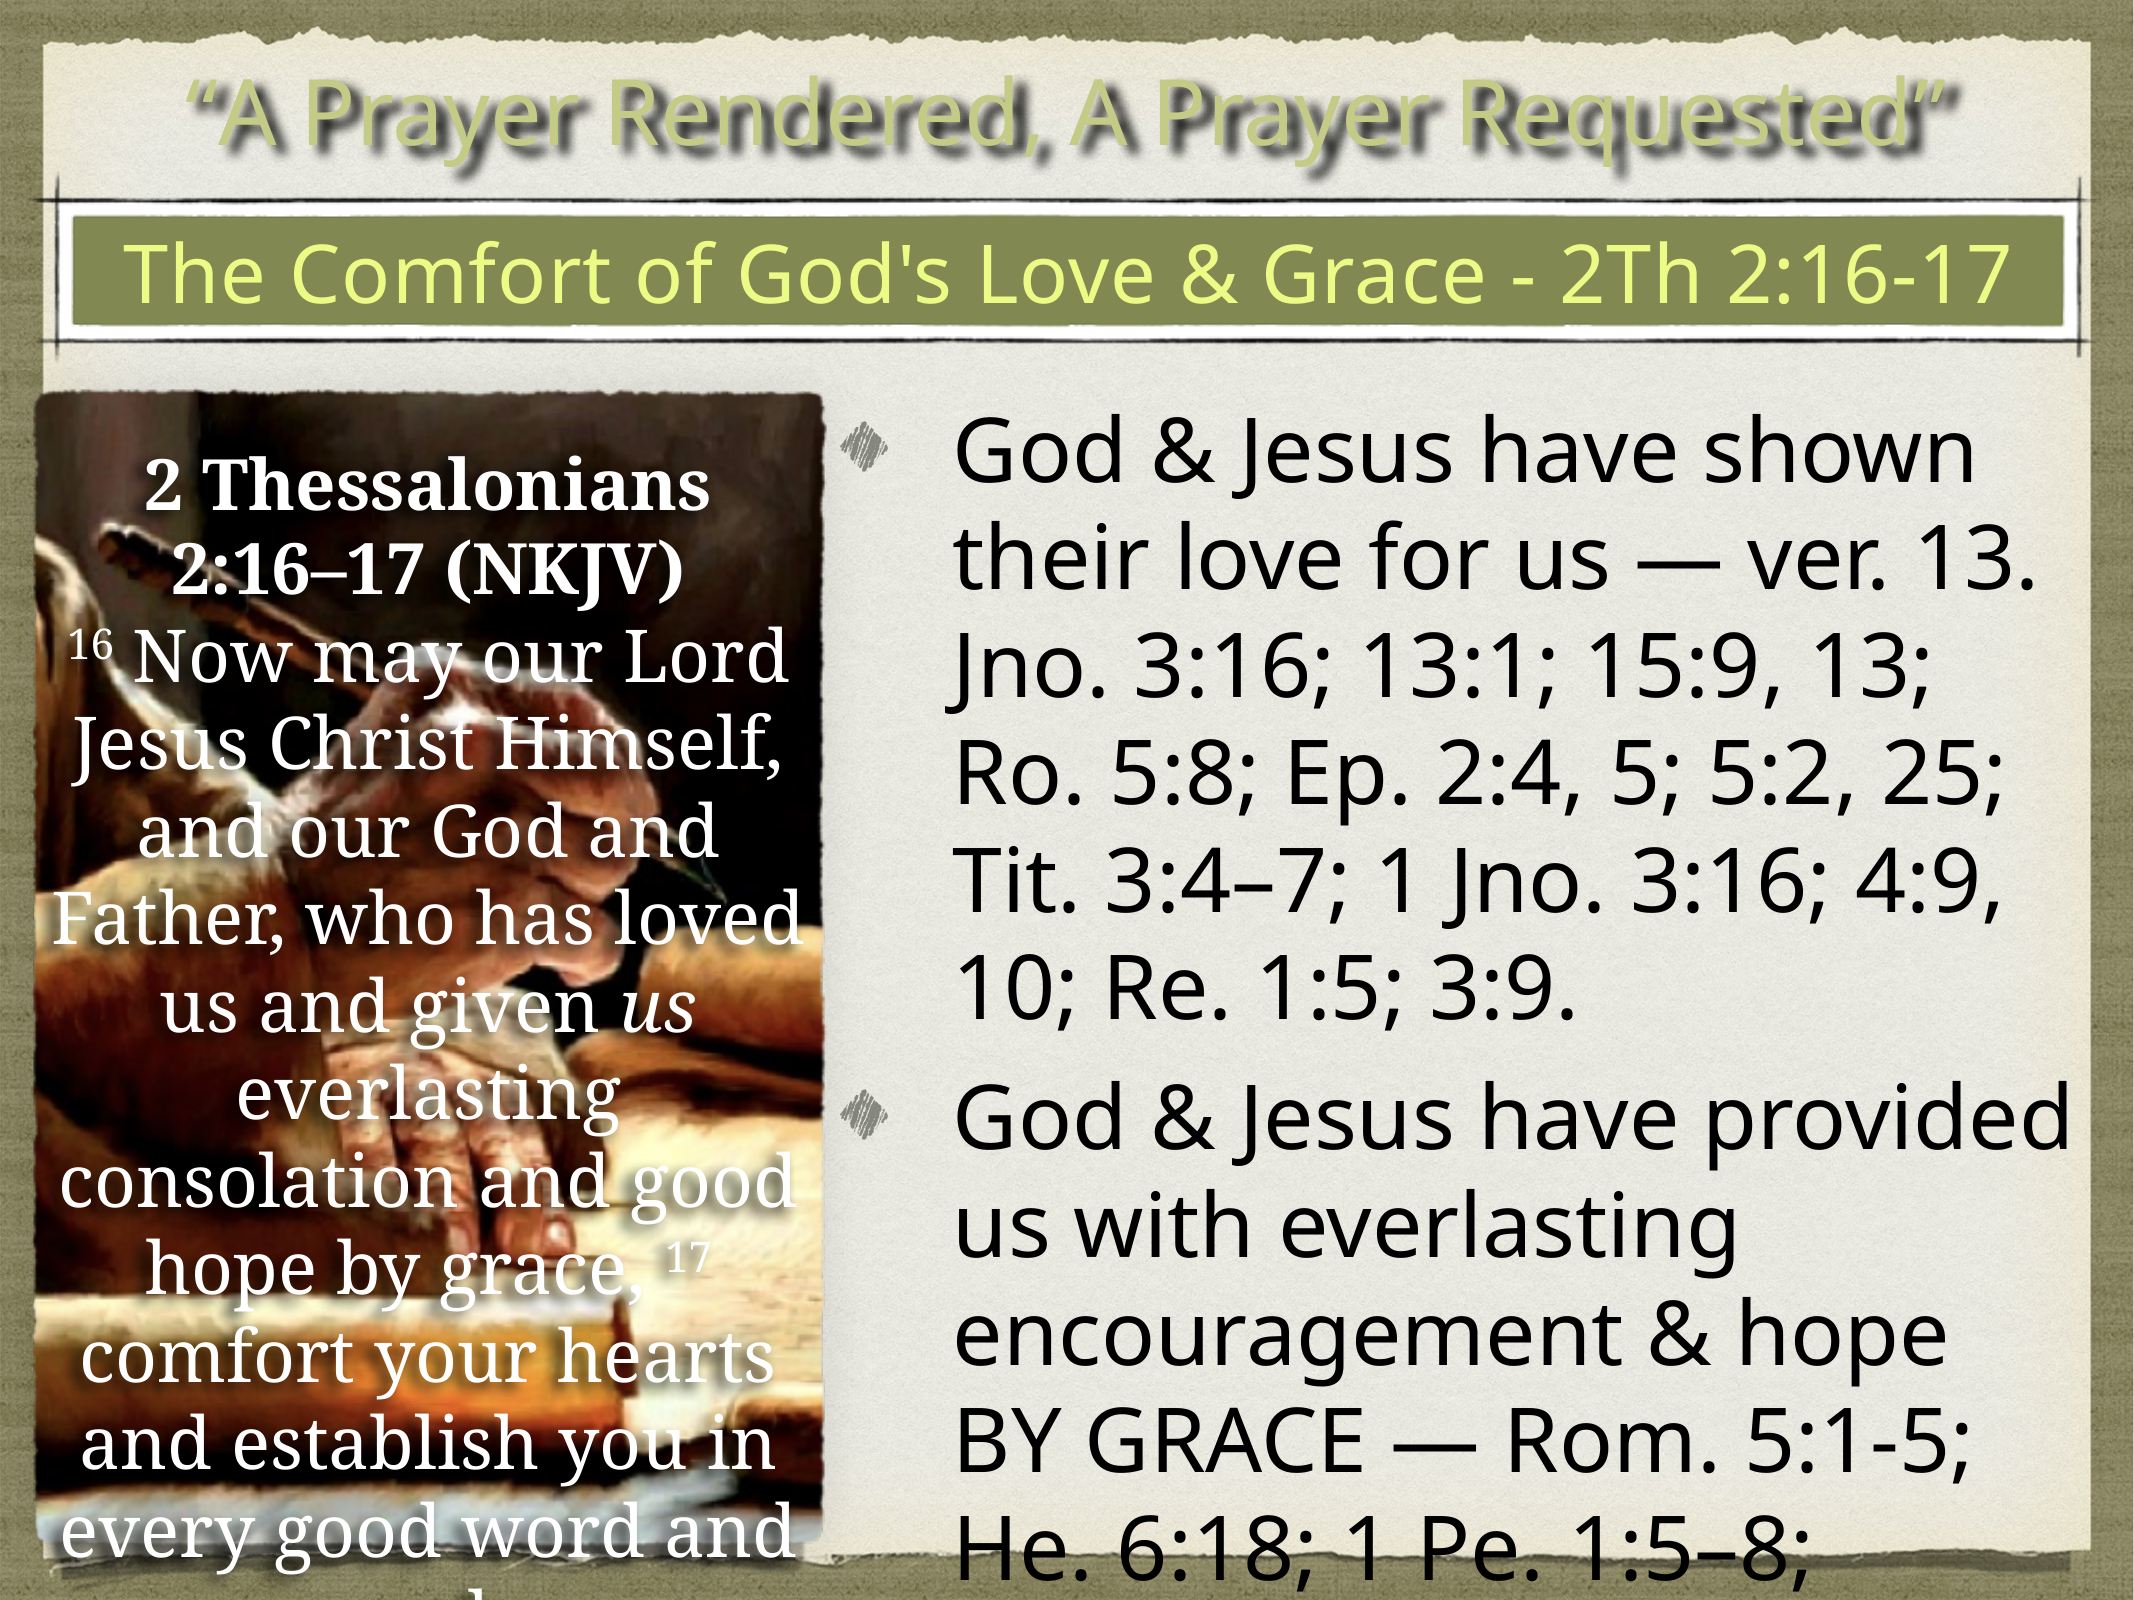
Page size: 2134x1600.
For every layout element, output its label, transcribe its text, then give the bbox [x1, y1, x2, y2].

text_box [14, 159, 2120, 377]
text_box “A Prayer Rendered, A Prayer Requested” [72, 57, 2062, 159]
picture [0, 0, 2134, 1600]
text_box God & Jesus have shown their love for us — ver. 13. Jno. 3:16; 13:1; 15:9, 13; Ro. 5:8; Ep. 2:4, 5; 5:2, 25; Tit. 3:4–7; 1 Jno. 3:16; 4:9, 10; Re. 1:5; 3:9. God & Jesus have provided us with everlasting encouragement & hope BY GRACE — Rom. 5:1-5; He. 6:18; 1 Pe. 1:5–8; [875, 384, 2085, 1600]
